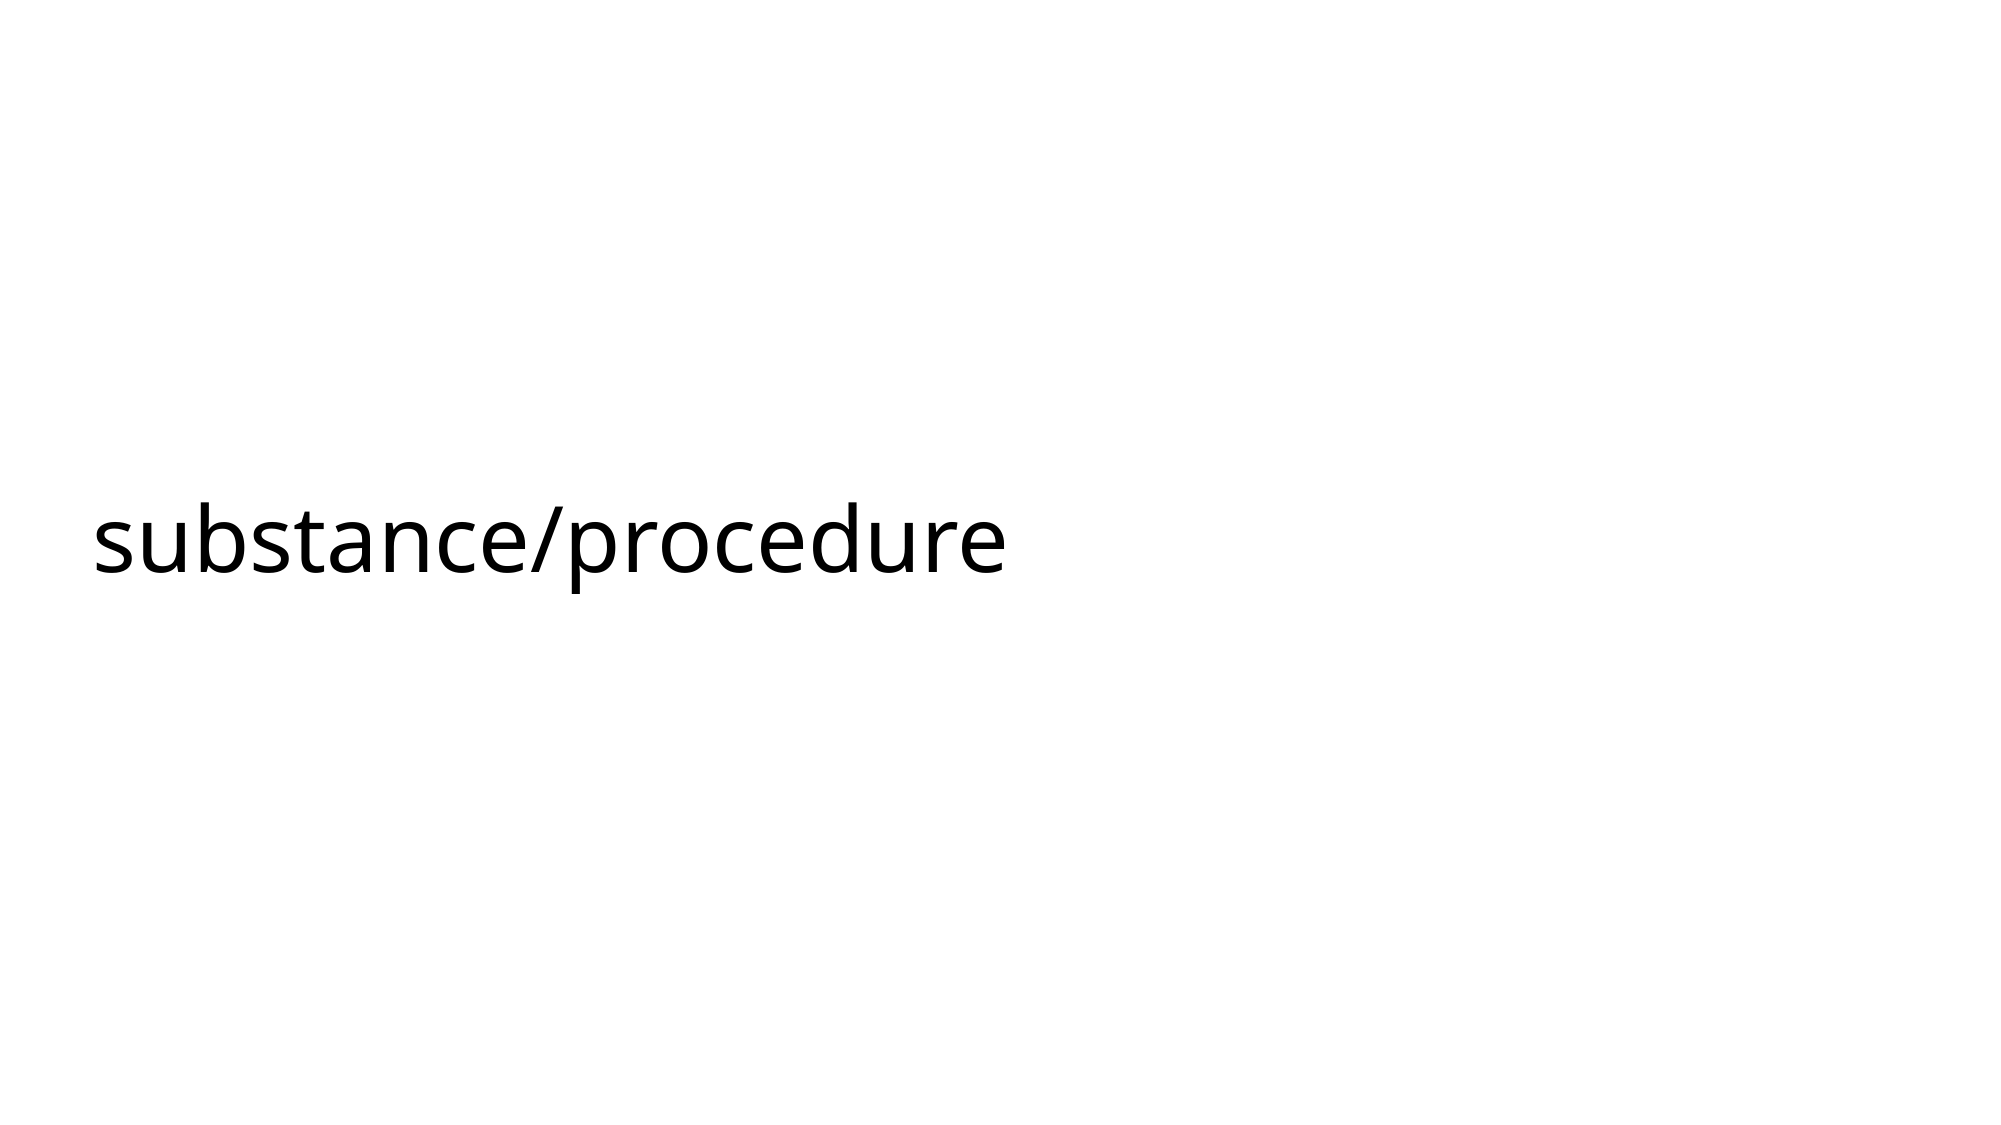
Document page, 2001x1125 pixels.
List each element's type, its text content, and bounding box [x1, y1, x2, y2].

title substance/procedure [77, 59, 1863, 1027]
